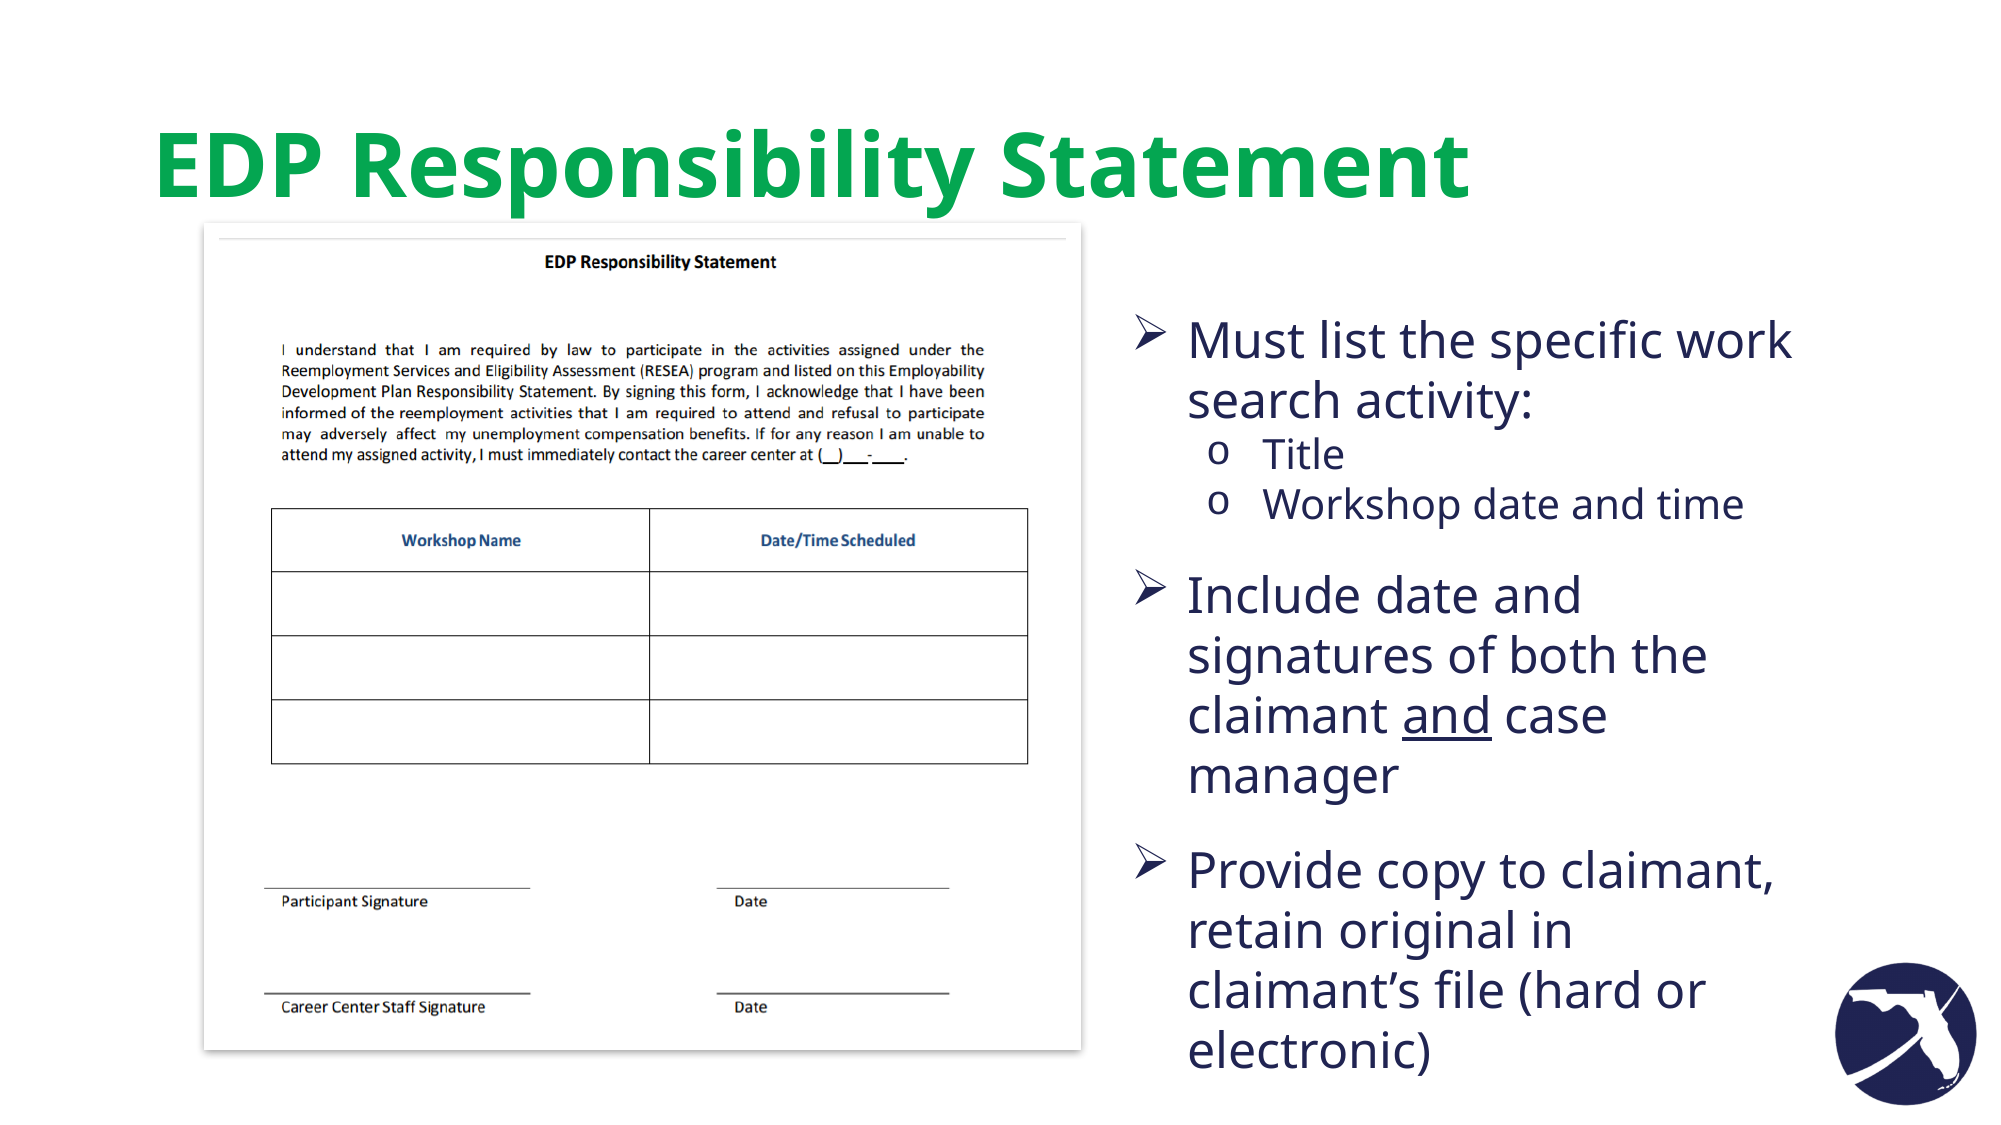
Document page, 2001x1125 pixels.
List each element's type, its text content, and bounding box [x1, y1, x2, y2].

picture [1834, 961, 1979, 1109]
text_box Must list the specific work search activity: Title Workshop date and time Include date and signatures of both the claimant and case manager Provide copy to claimant, retain original in claimant’s file (hard or electronic) [1116, 300, 1835, 1086]
title EDP Responsibility Statement [137, 59, 1863, 278]
picture [218, 237, 1067, 1035]
